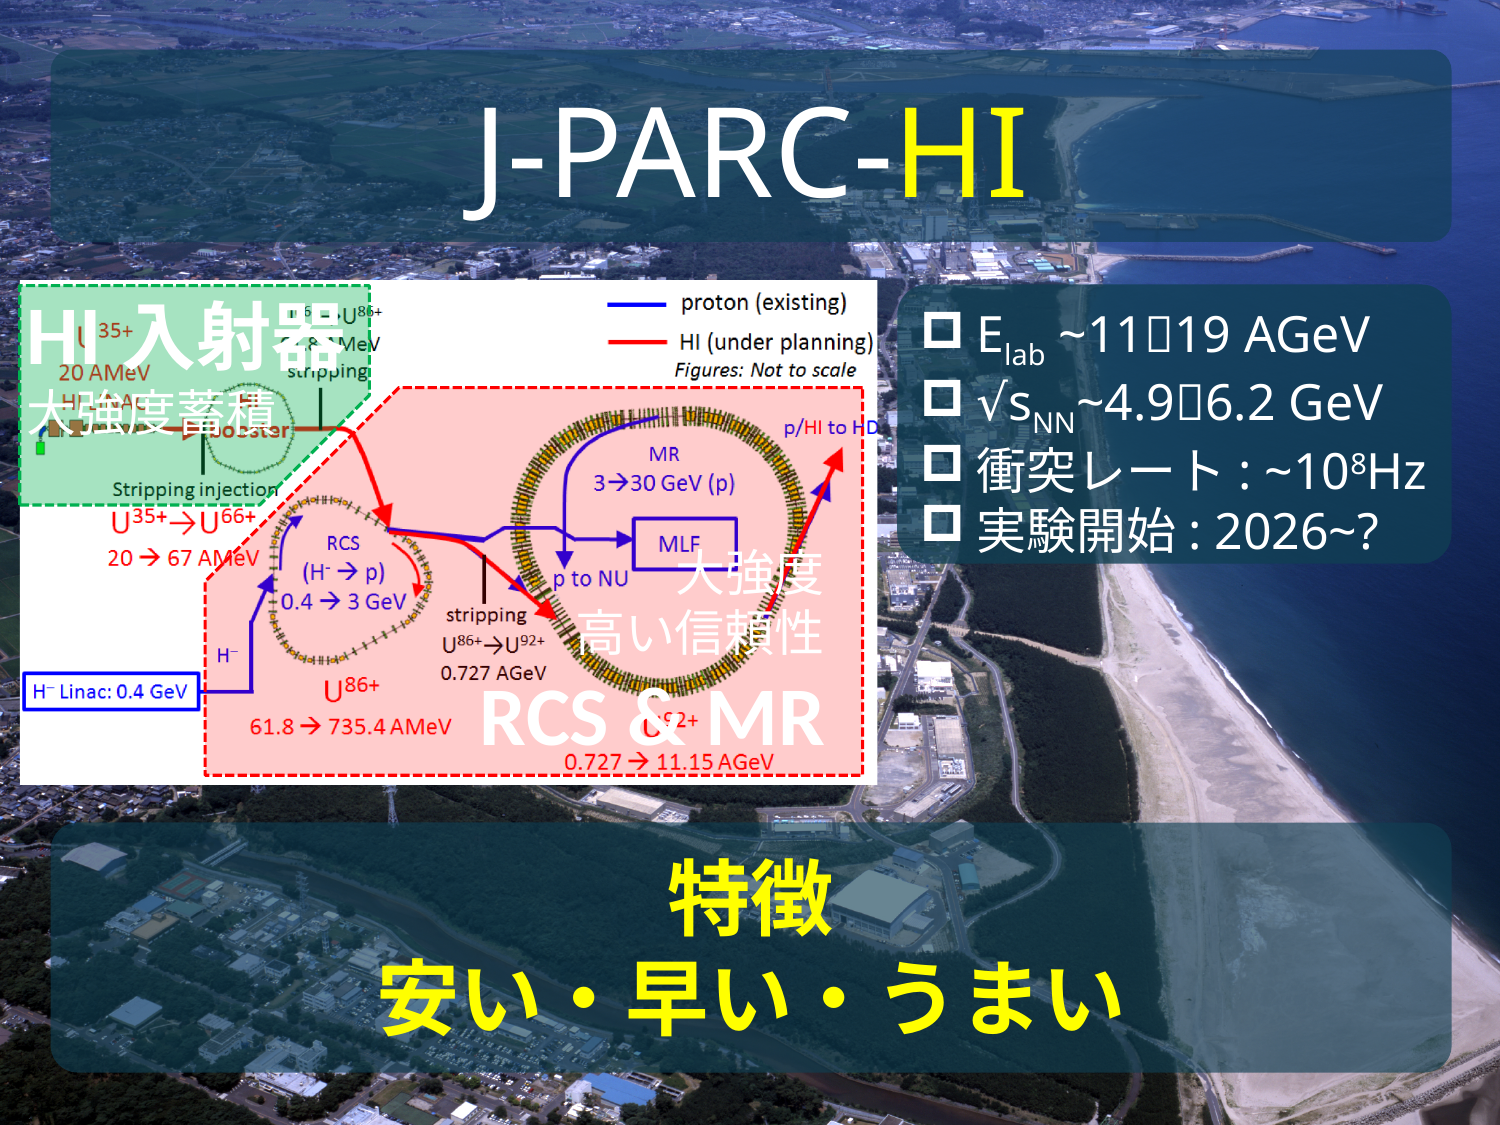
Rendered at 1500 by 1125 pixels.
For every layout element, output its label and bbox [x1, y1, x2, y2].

picture [0, 0, 1500, 1125]
text_box [205, 387, 863, 776]
text_box [19, 273, 370, 506]
